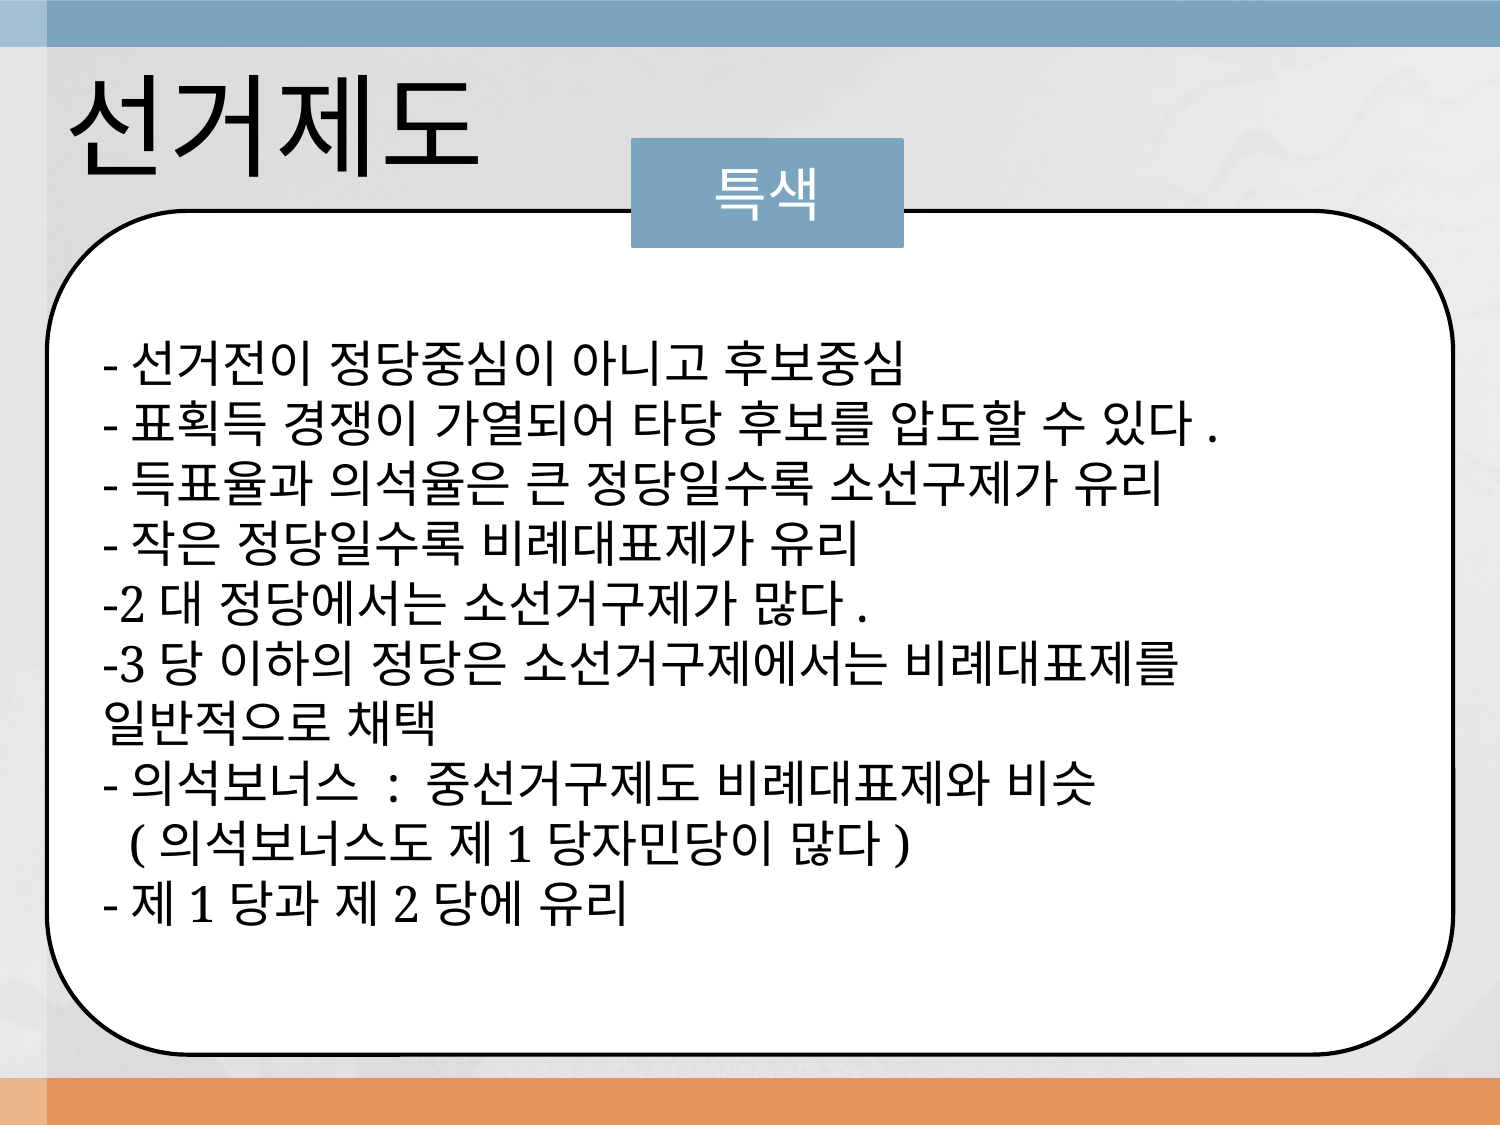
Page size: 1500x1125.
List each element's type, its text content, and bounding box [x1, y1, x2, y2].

text_box -선거전이 정당중심이 아니고 후보중심 -표획득 경쟁이 가열되어 타당 후보를 압도할 수 있다. -득표율과 의석율은 큰 정당일수록 소선구제가 유리 -작은 정당일수록 비례대표제가 유리 -2대 정당에서는 소선거구제가 많다. -3당 이하의 정당은 소선거구제에서는 비례대표제를 일반적으로 채택 -의석보너스 : 중선거구제도 비례대표제와 비슷 (의석보너스도 제1당자민당이 많다) -제1당과 제2당에 유리 [44, 208, 1456, 1057]
title 선거제도 [49, 46, 1454, 202]
text_box 특색 [631, 202, 904, 248]
